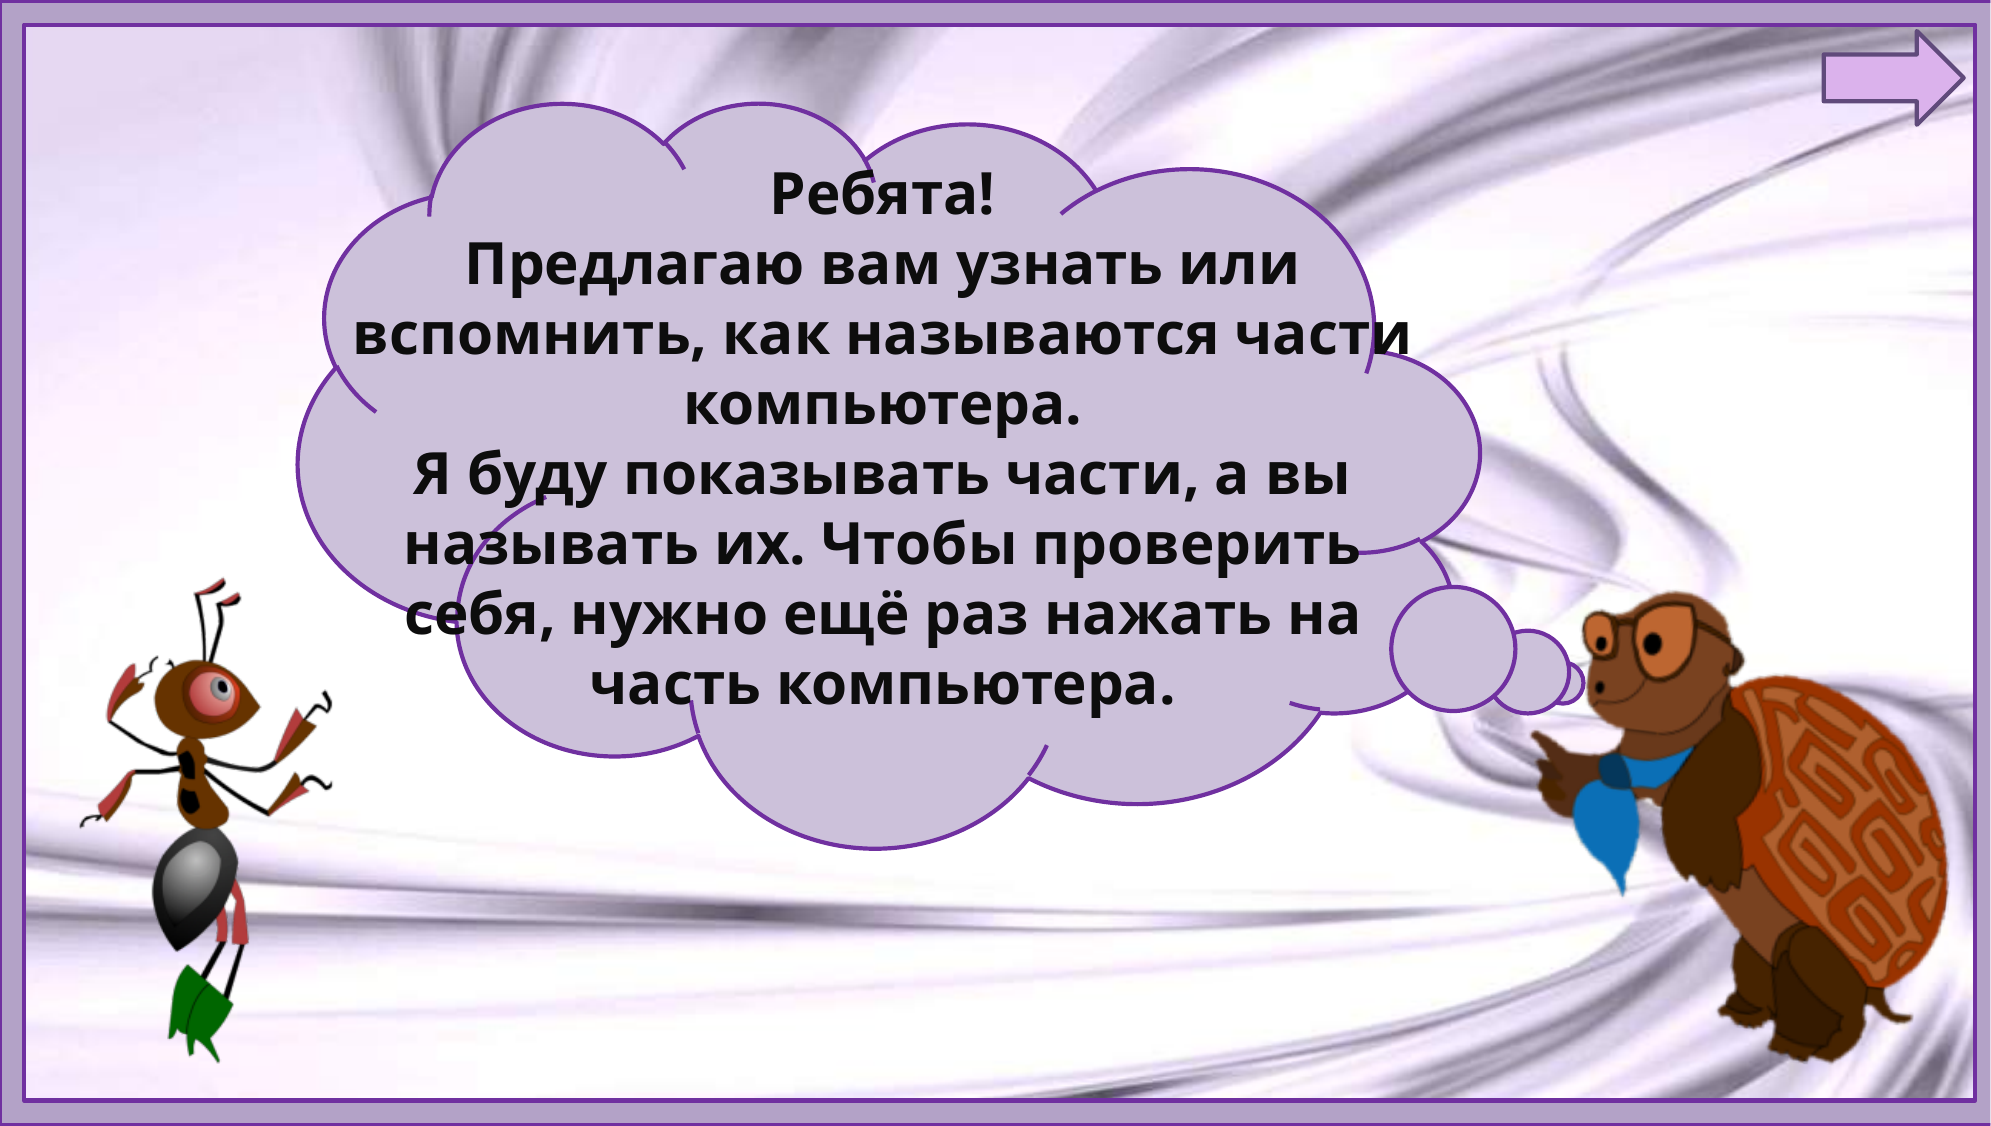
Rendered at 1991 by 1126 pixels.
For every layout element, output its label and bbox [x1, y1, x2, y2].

text_box [297, 100, 1480, 847]
text_box [1821, 29, 1966, 127]
picture [0, 27, 1991, 1126]
